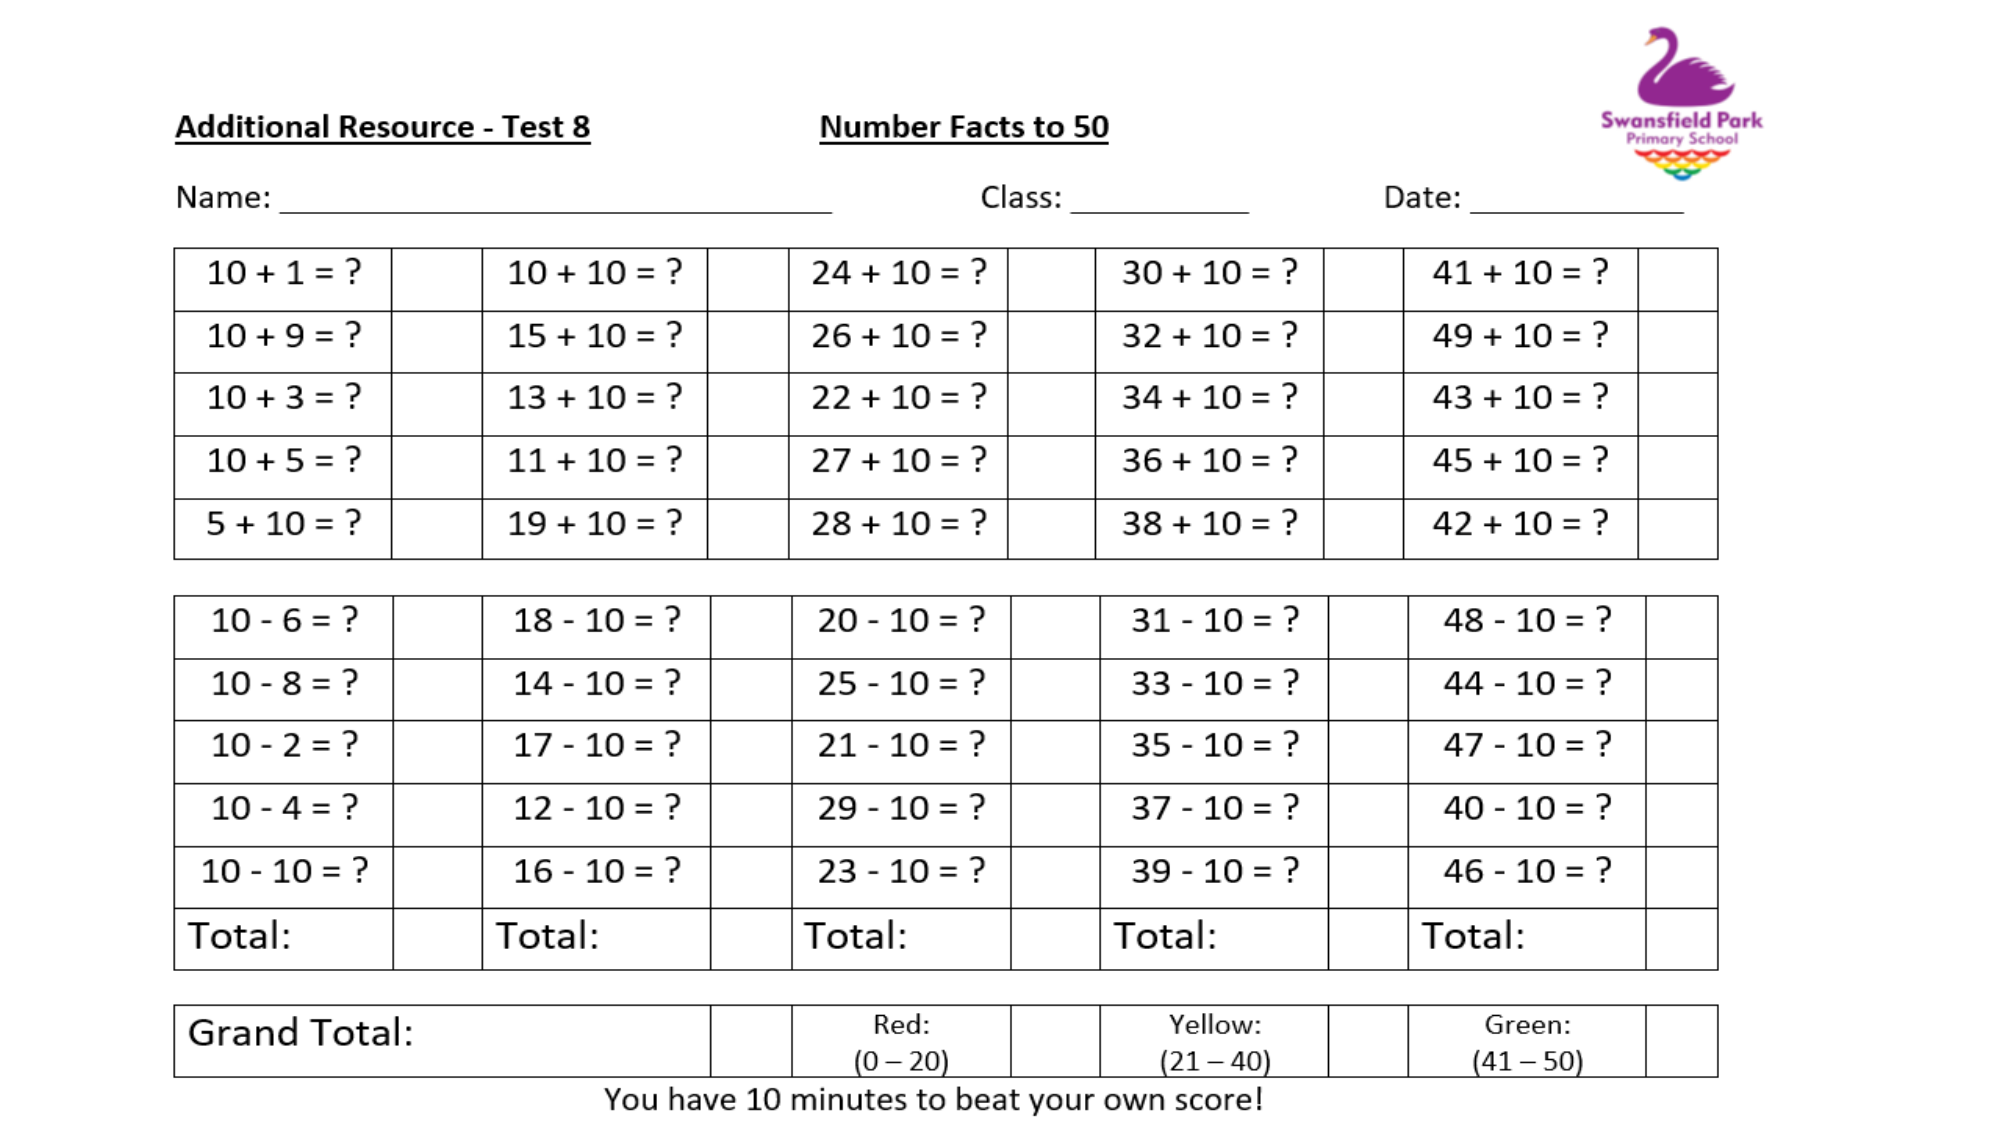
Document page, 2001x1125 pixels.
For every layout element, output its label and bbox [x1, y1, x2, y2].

picture [83, 13, 1780, 1125]
